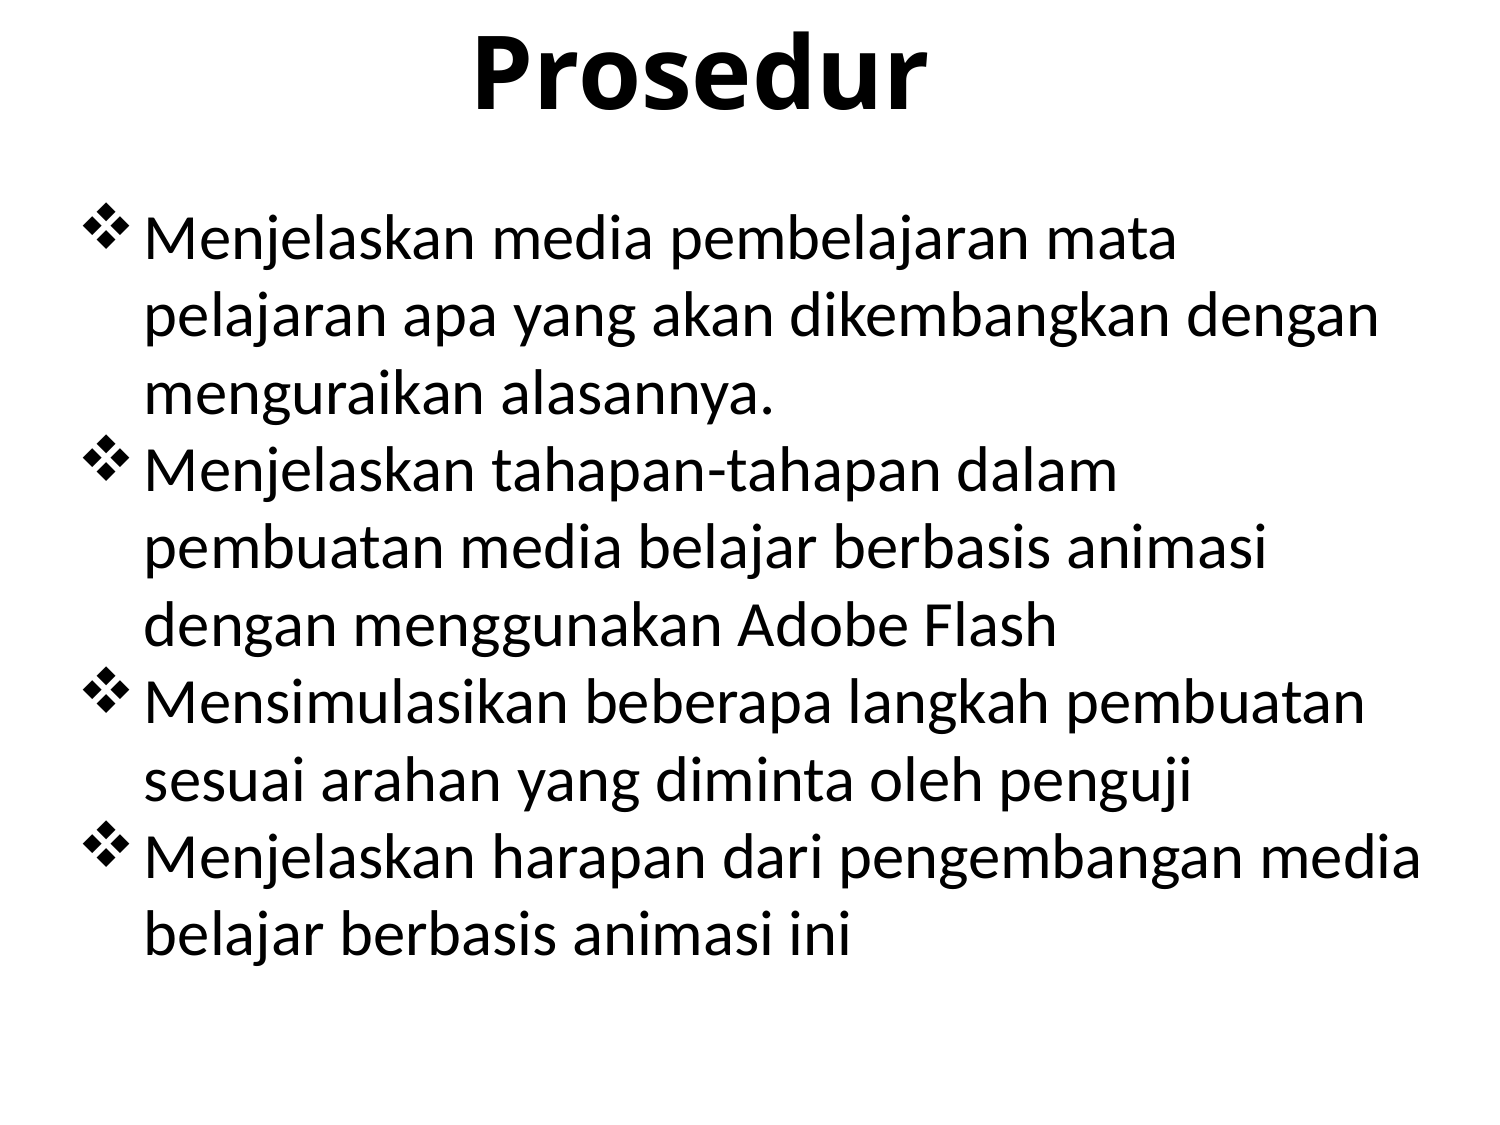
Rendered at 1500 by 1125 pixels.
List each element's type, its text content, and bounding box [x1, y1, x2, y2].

text_box Prosedur [62, 0, 1338, 187]
text_box Menjelaskan media pembelajaran mata pelajaran apa yang akan dikembangkan dengan menguraikan alasannya. Menjelaskan tahapan-tahapan dalam pembuatan media belajar berbasis animasi dengan menggunakan Adobe Flash Mensimulasikan beberapa langkah pembuatan sesuai arahan yang diminta oleh penguji Menjelaskan harapan dari pengembangan media belajar berbasis animasi ini [62, 187, 1450, 1125]
